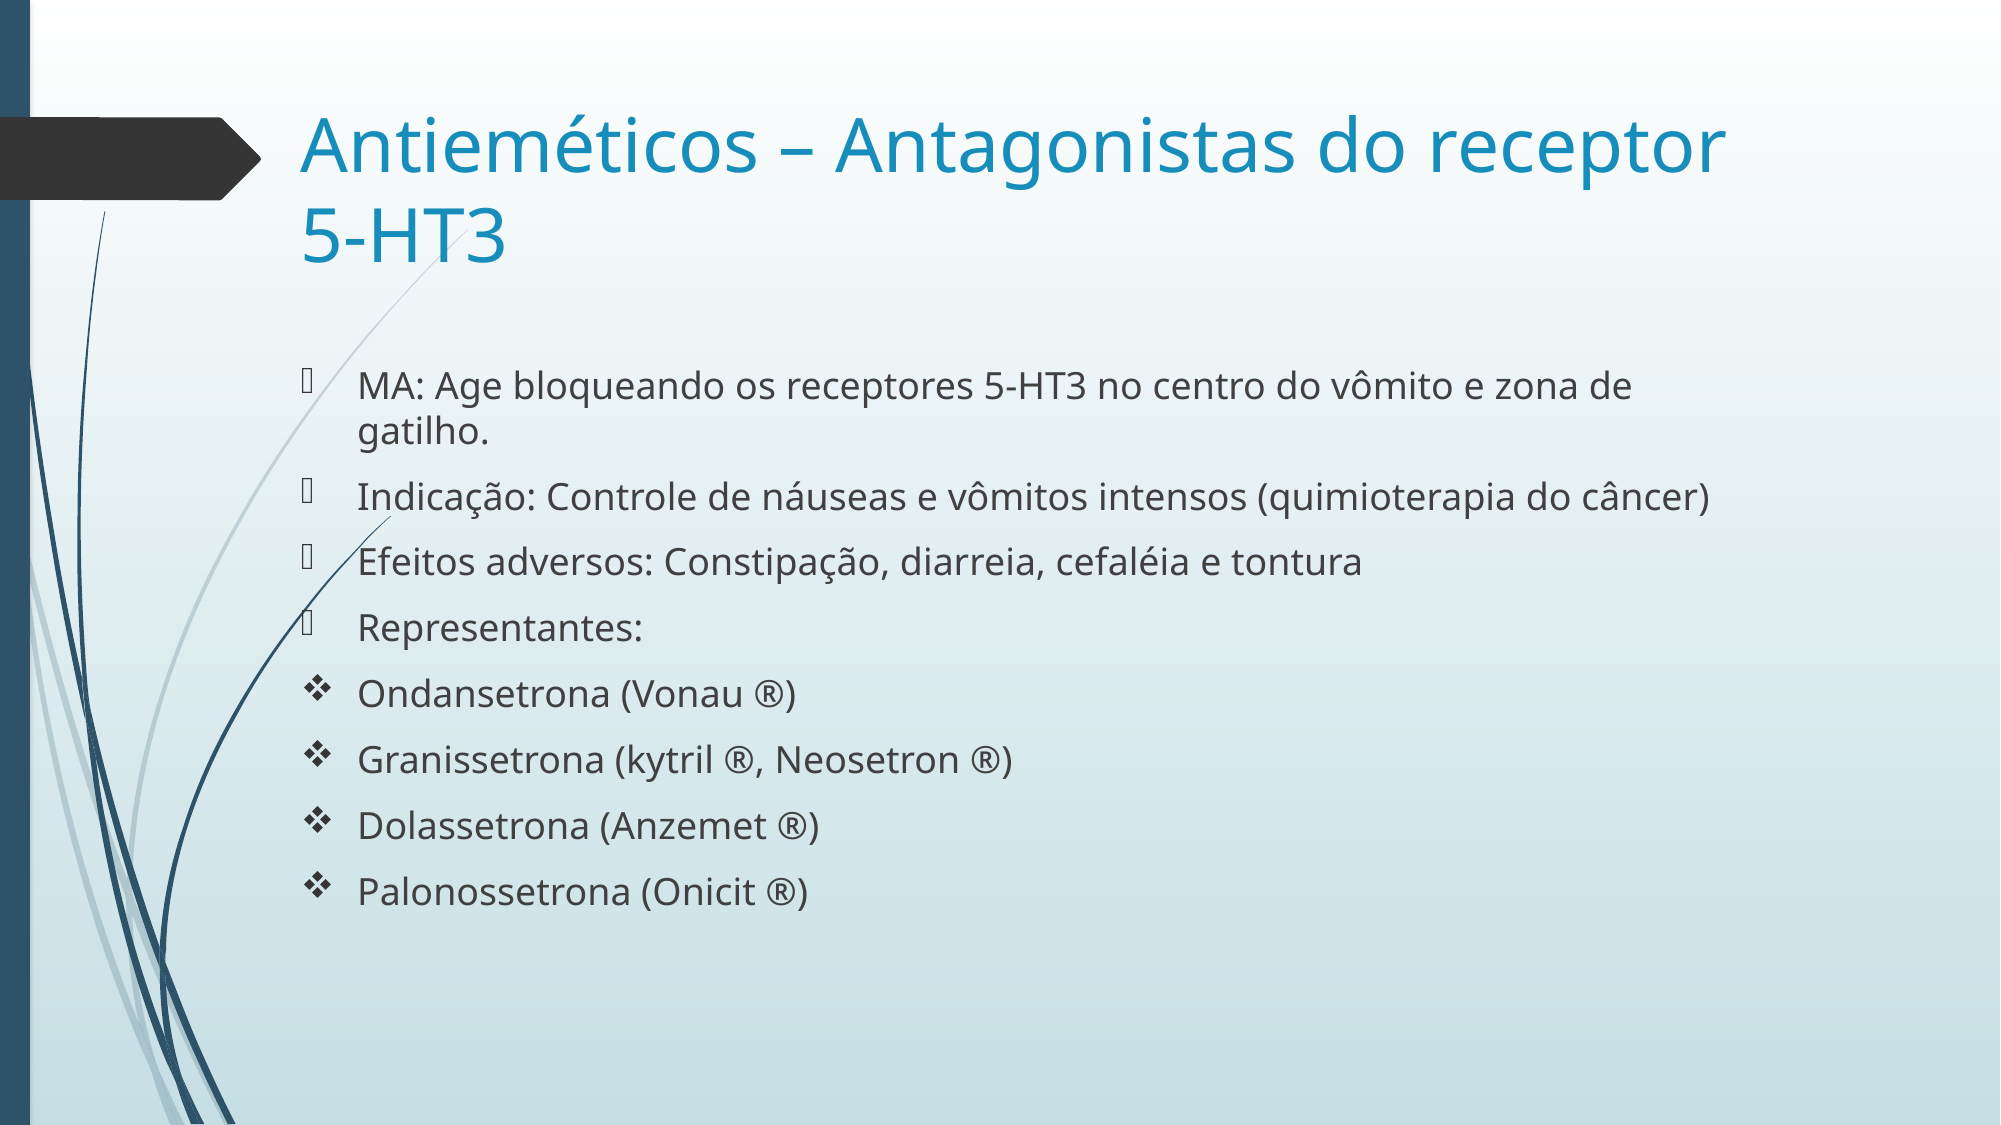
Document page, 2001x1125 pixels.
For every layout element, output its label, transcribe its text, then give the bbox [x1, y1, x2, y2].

list MA: Age bloqueando os receptores 5-HT3 no centro do vômito e zona de gatilho. Indicação: Controle de náuseas e vômitos intensos (quimioterapia do câncer) Efeitos adversos: Constipação, diarreia, cefaléia e tontura Representantes: Ondansetrona (Vonau ®) Granissetrona (kytril ®, Neosetron ®) Dolassetrona (Anzemet ®) Palonossetrona (Onicit ®) [285, 354, 1749, 1034]
title Antieméticos – Antagonistas do receptor 5-HT3 [285, 89, 1748, 300]
